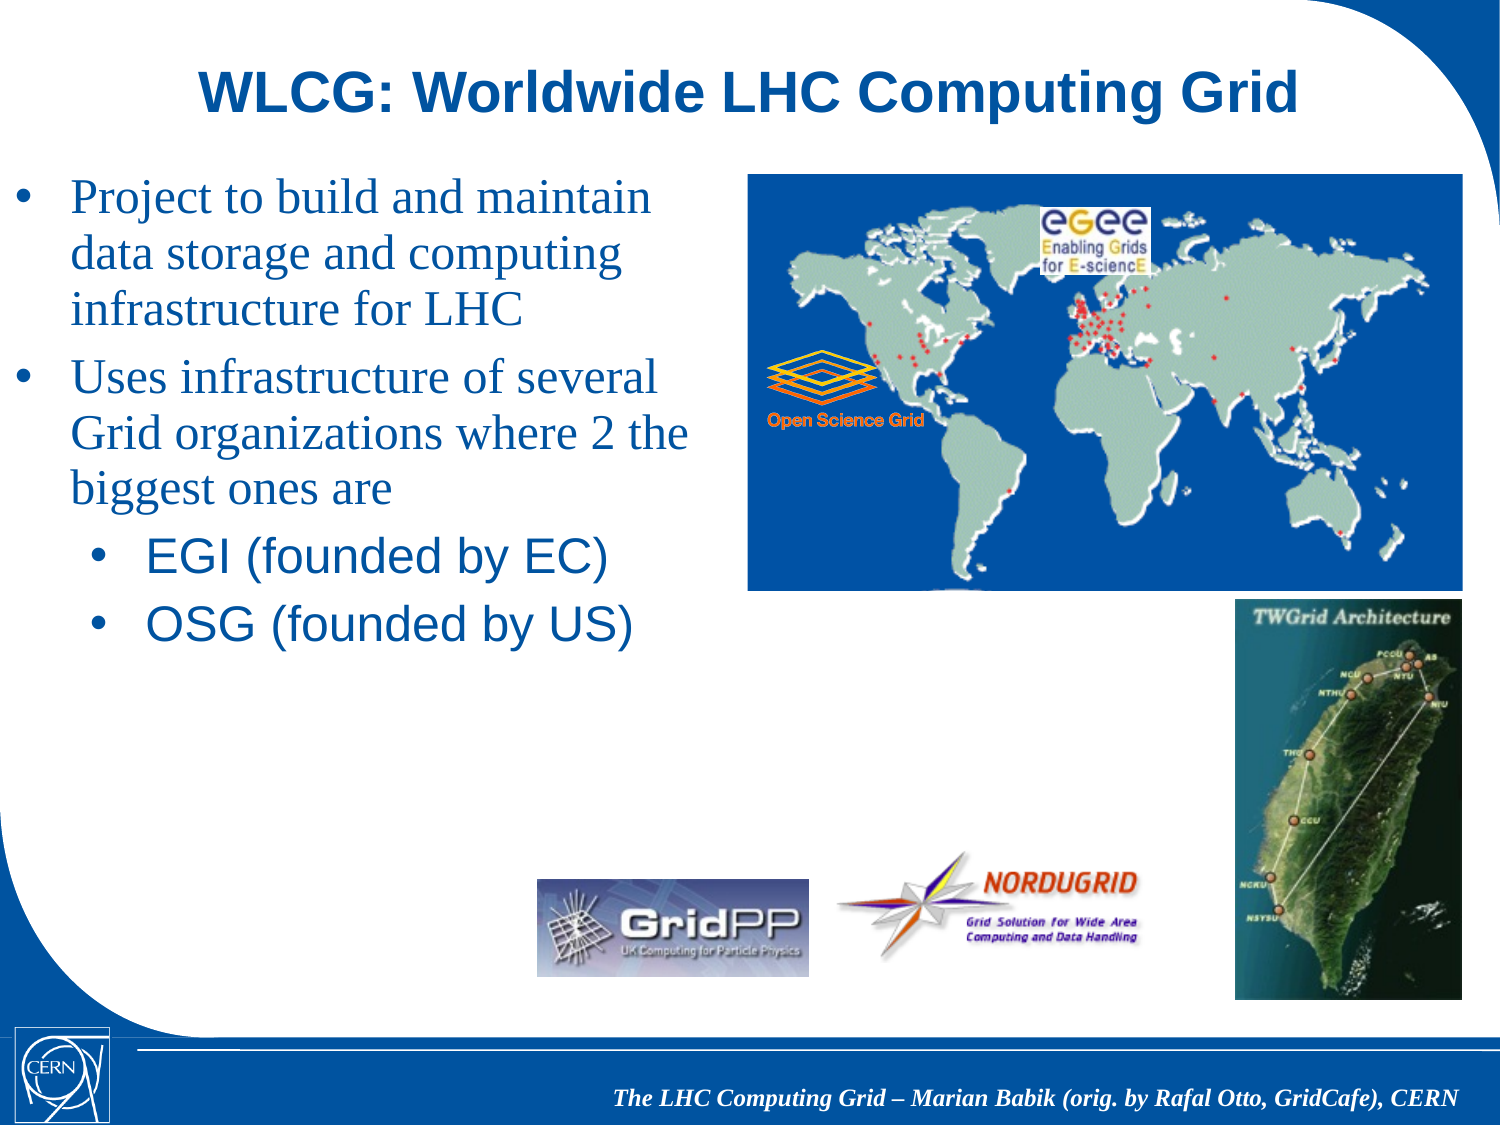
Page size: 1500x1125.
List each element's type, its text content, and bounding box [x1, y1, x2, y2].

text_box Project to build and maintain data storage and computing infrastructure for LHC Uses infrastructure of several Grid organizations where 2 the biggest ones are EGI (founded by EC) OSG (founded by US) [0, 158, 737, 887]
picture [1235, 599, 1462, 1000]
text_box The LHC Computing Grid – Marian Babik (orig. by Rafal Otto, GridCafe), CERN [490, 1074, 1488, 1125]
picture [747, 174, 1463, 591]
picture [832, 844, 1146, 963]
text_box WLCG: Worldwide LHC Computing Grid [74, 45, 1425, 138]
picture [12, 1024, 112, 1125]
picture [537, 879, 809, 978]
